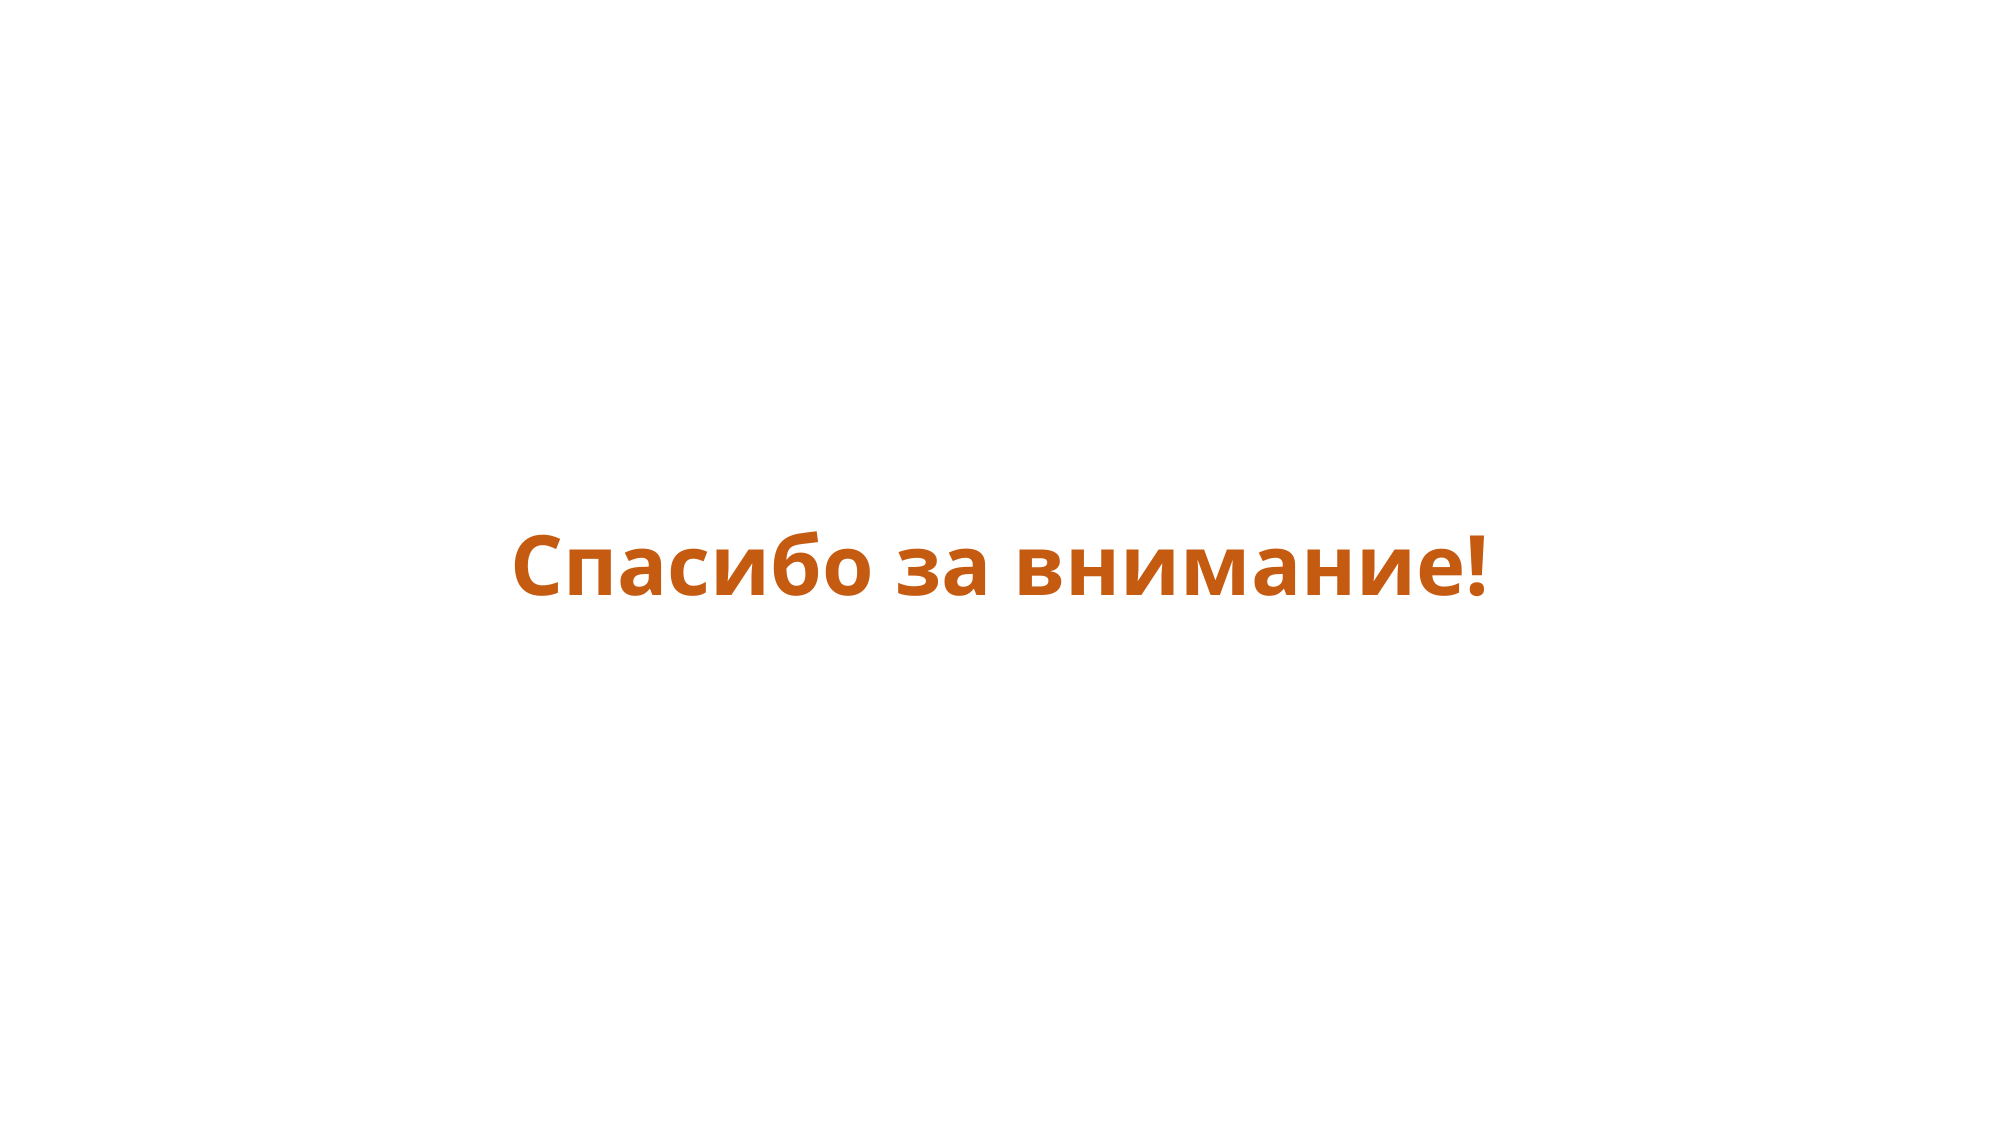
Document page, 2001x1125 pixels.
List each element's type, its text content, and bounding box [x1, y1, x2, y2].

text_box Спасибо за внимание! [110, 504, 1890, 620]
